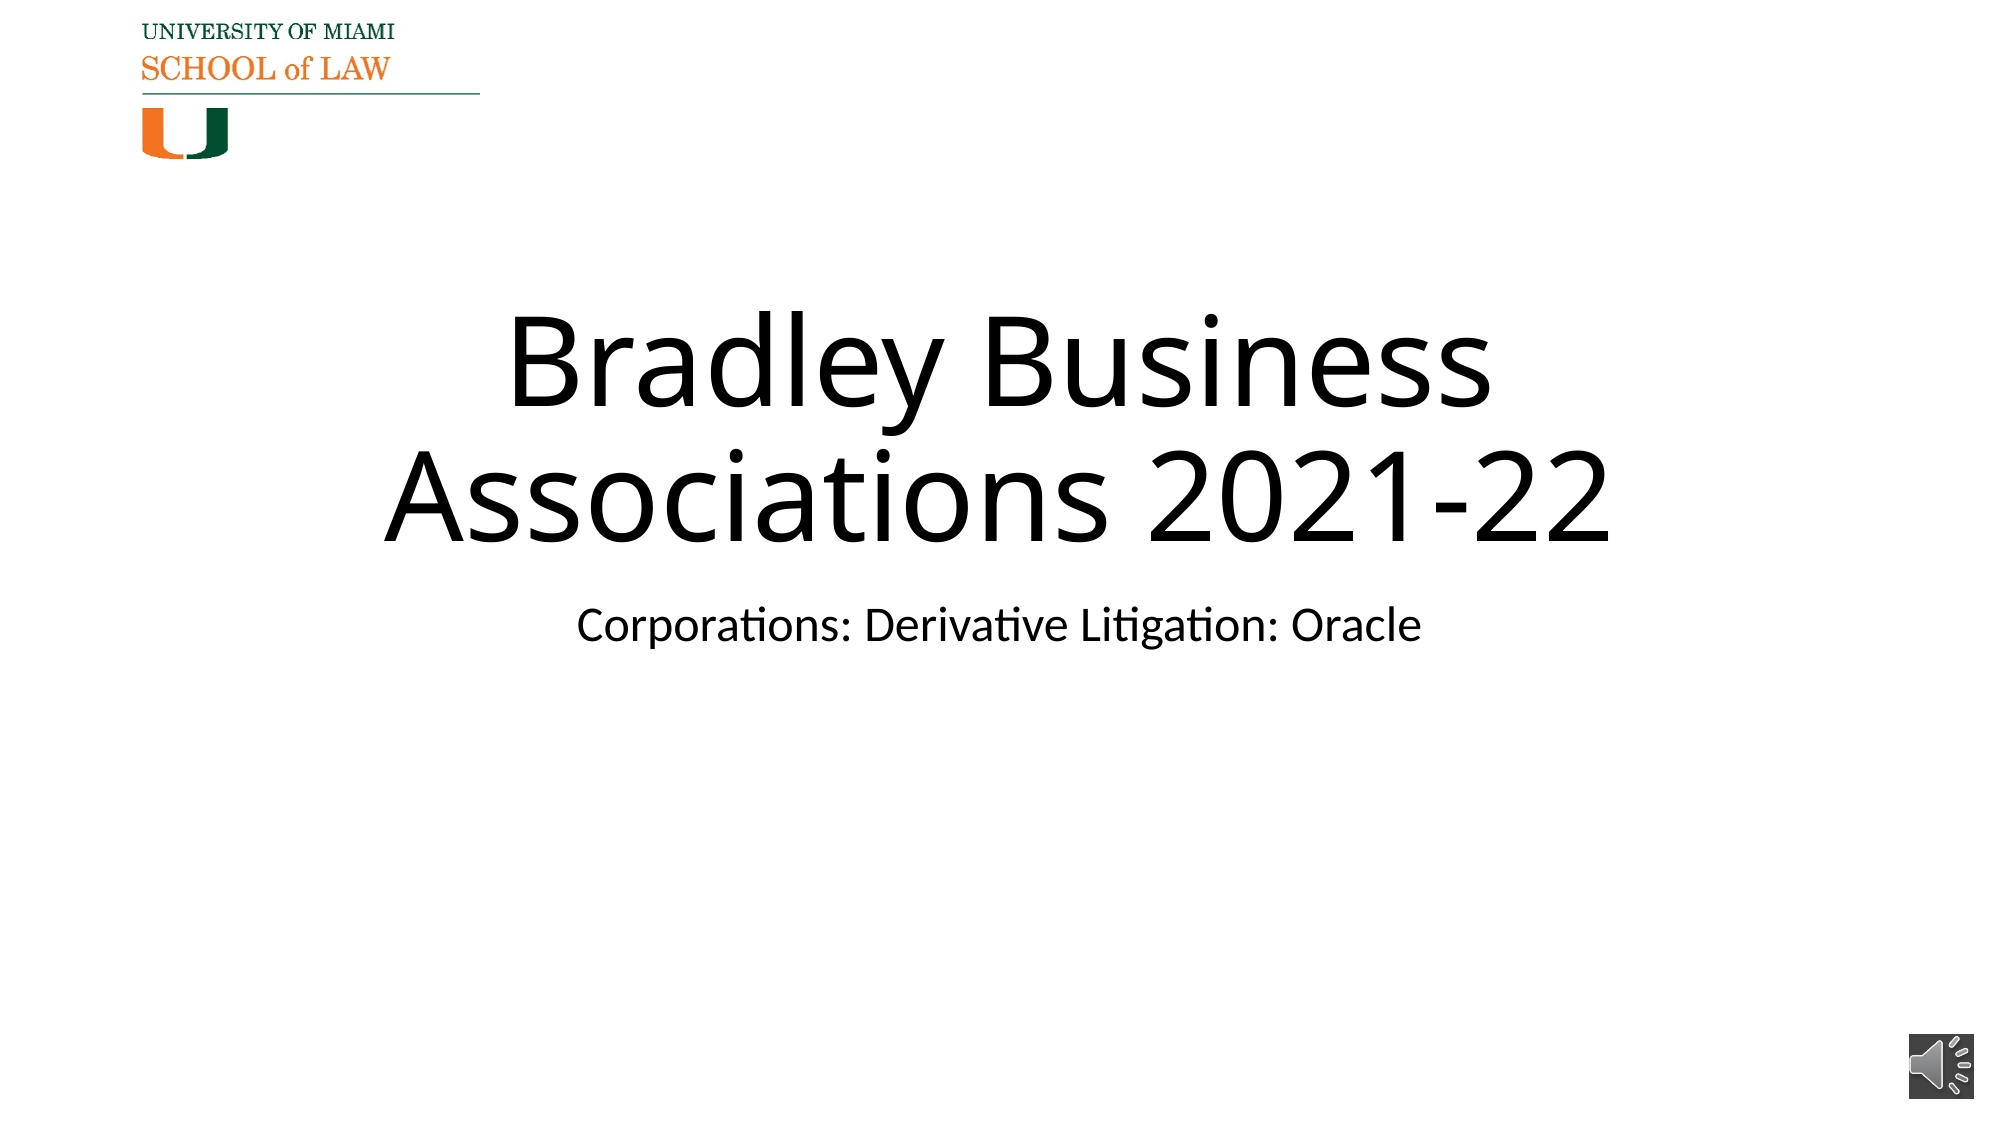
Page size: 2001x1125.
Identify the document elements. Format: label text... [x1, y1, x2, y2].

subtitle Corporations: Derivative Litigation: Oracle [249, 590, 1750, 863]
picture [1908, 1033, 1975, 1100]
picture [140, 23, 480, 161]
title Bradley Business Associations 2021-22 [249, 184, 1750, 576]
